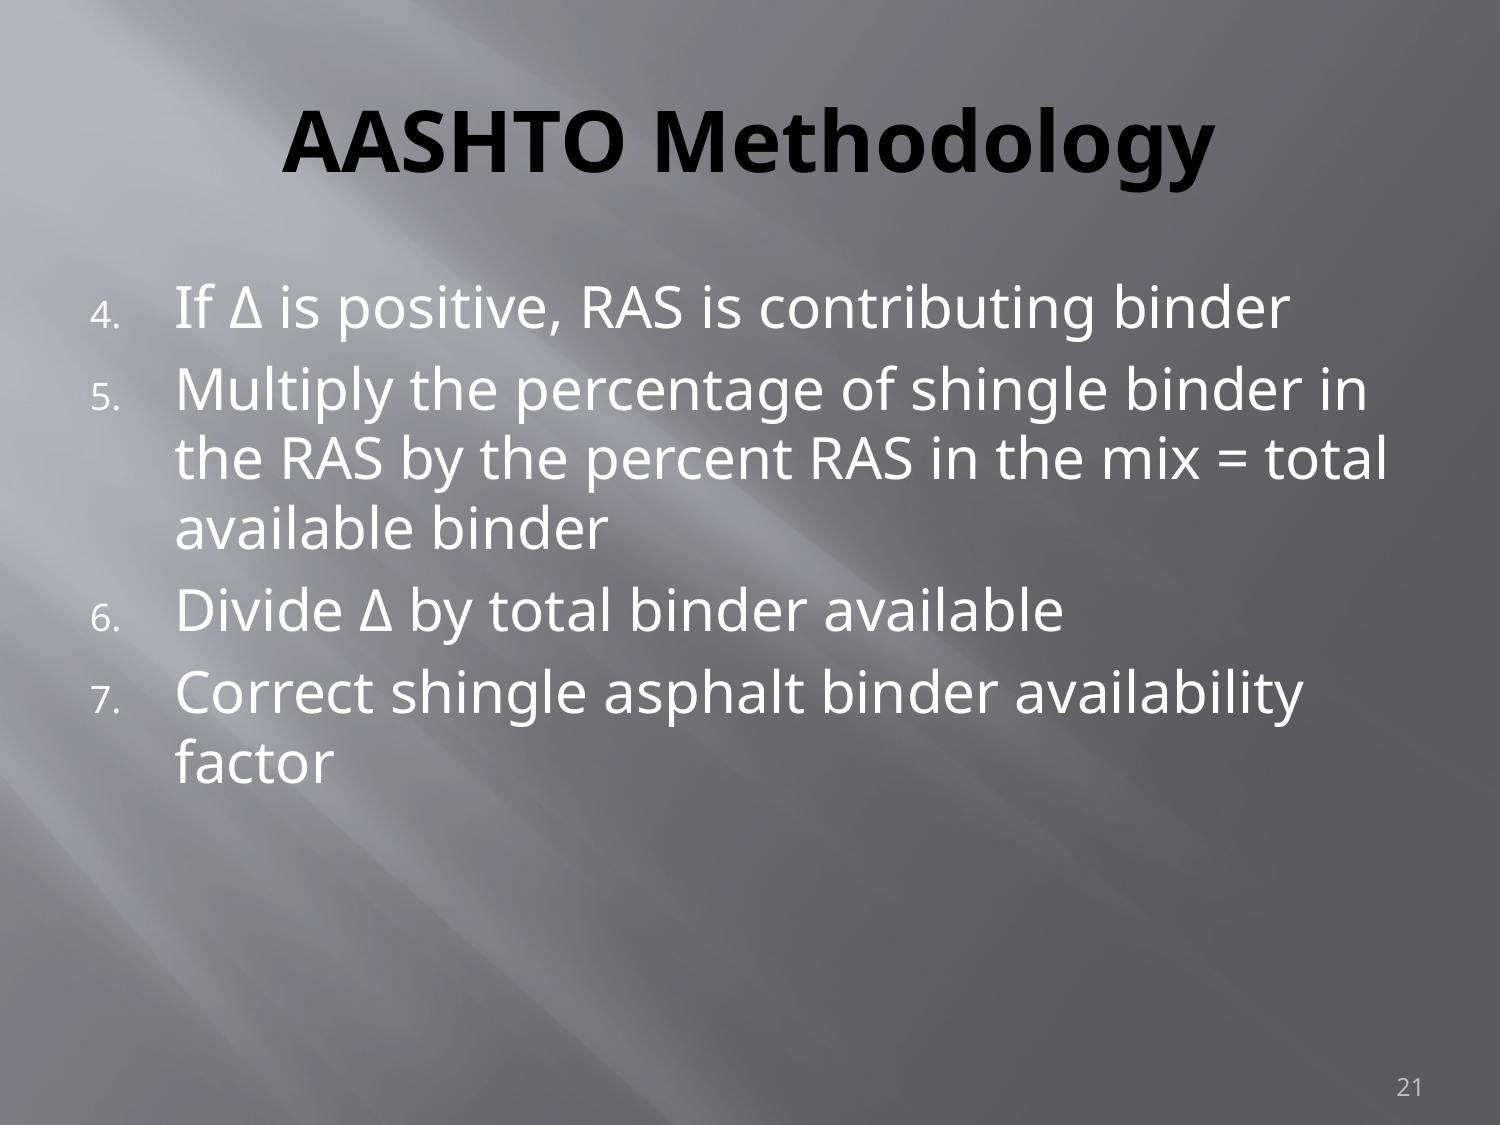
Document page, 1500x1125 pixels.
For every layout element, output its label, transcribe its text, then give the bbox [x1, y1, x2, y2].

title AASHTO Methodology [75, 45, 1425, 233]
slide_number 21 [1299, 1052, 1425, 1113]
list If Δ is positive, RAS is contributing binder Multiply the percentage of shingle binder in the RAS by the percent RAS in the mix = total available binder Divide Δ by total binder available Correct shingle asphalt binder availability factor [75, 262, 1425, 1035]
